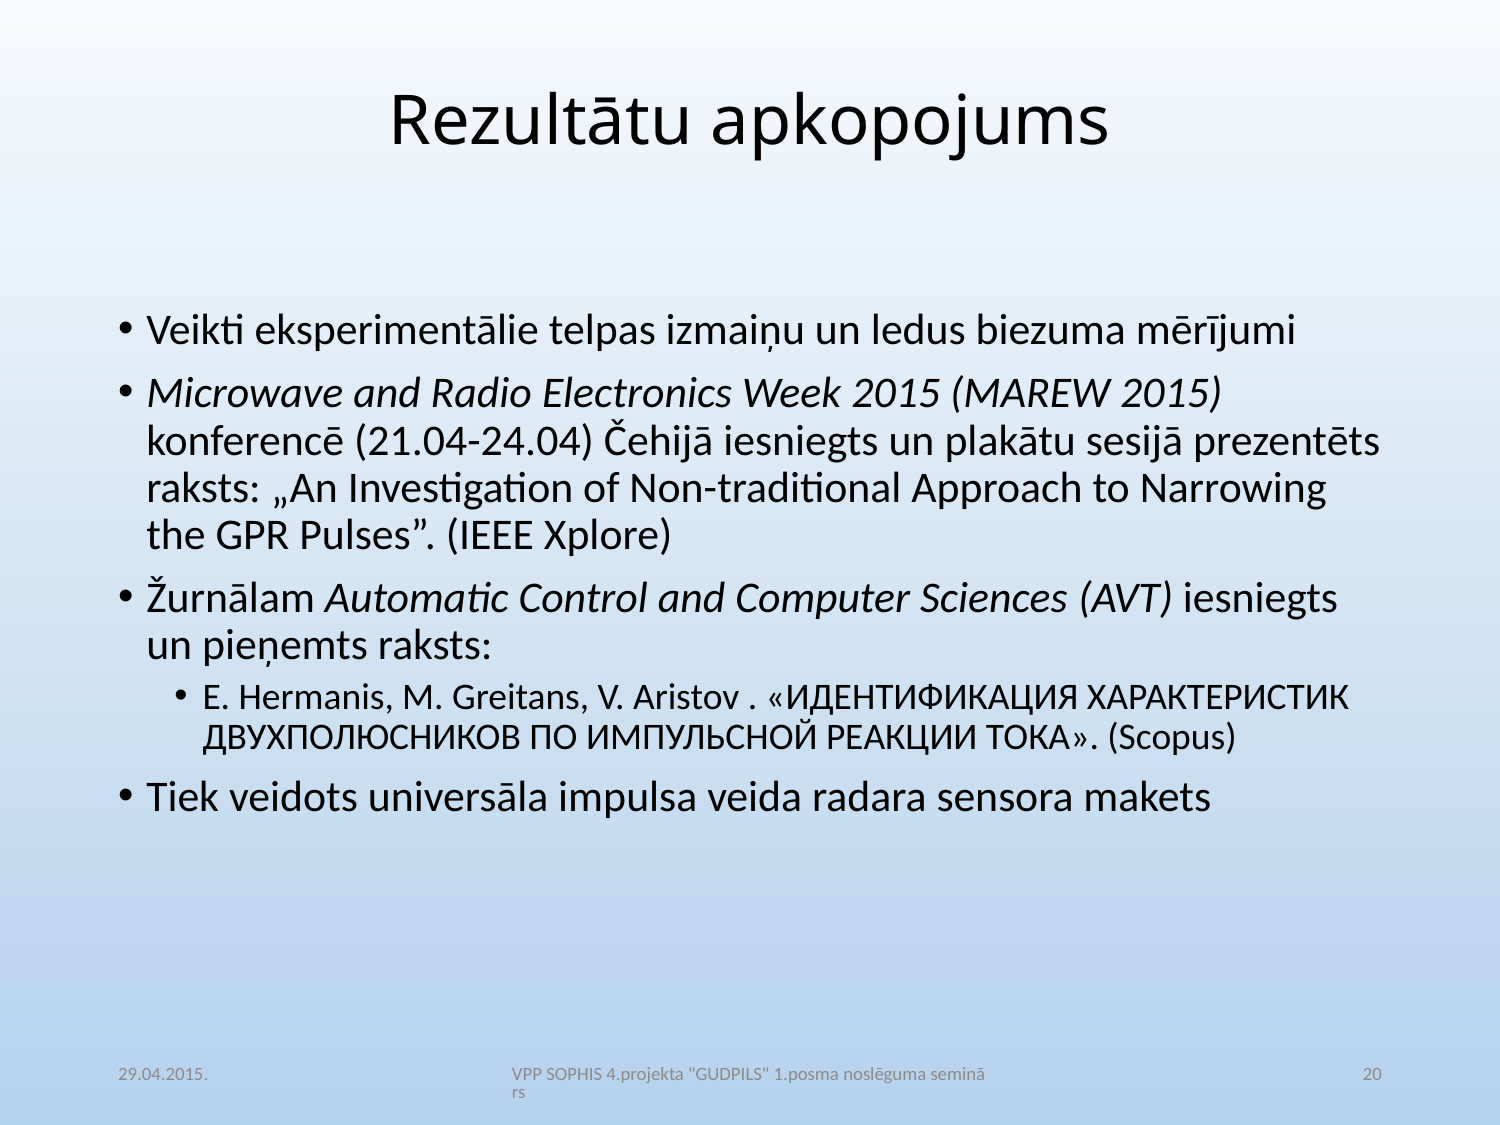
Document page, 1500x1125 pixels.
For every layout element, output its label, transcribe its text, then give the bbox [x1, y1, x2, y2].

footer VPP SOPHIS 4.projekta "GUDPILS" 1.posma noslēguma seminārs [496, 1042, 1004, 1103]
list Veikti eksperimentālie telpas izmaiņu un ledus biezuma mērījumi Microwave and Radio Electronics Week 2015 (MAREW 2015) konferencē (21.04-24.04) Čehijā iesniegts un plakātu sesijā prezentēts raksts: „An Investigation of Non-traditional Approach to Narrowing the GPR Pulses”. (IEEE Xplore) Žurnālam Automatic Control and Computer Sciences (AVT) iesniegts un pieņemts raksts: E. Hermanis, M. Greitans, V. Aristov . «ИДЕНТИФИКАЦИЯ ХАРАКТЕРИСТИК ДВУХПОЛЮСНИКОВ ПО ИМПУЛЬСНОЙ РЕАКЦИИ ТОКА». (Scopus) Tiek veidots universāla impulsa veida radara sensora makets [103, 299, 1397, 1014]
title Rezultātu apkopojums [103, 59, 1397, 185]
slide_number 20 [1059, 1042, 1397, 1103]
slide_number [103, 1042, 441, 1103]
